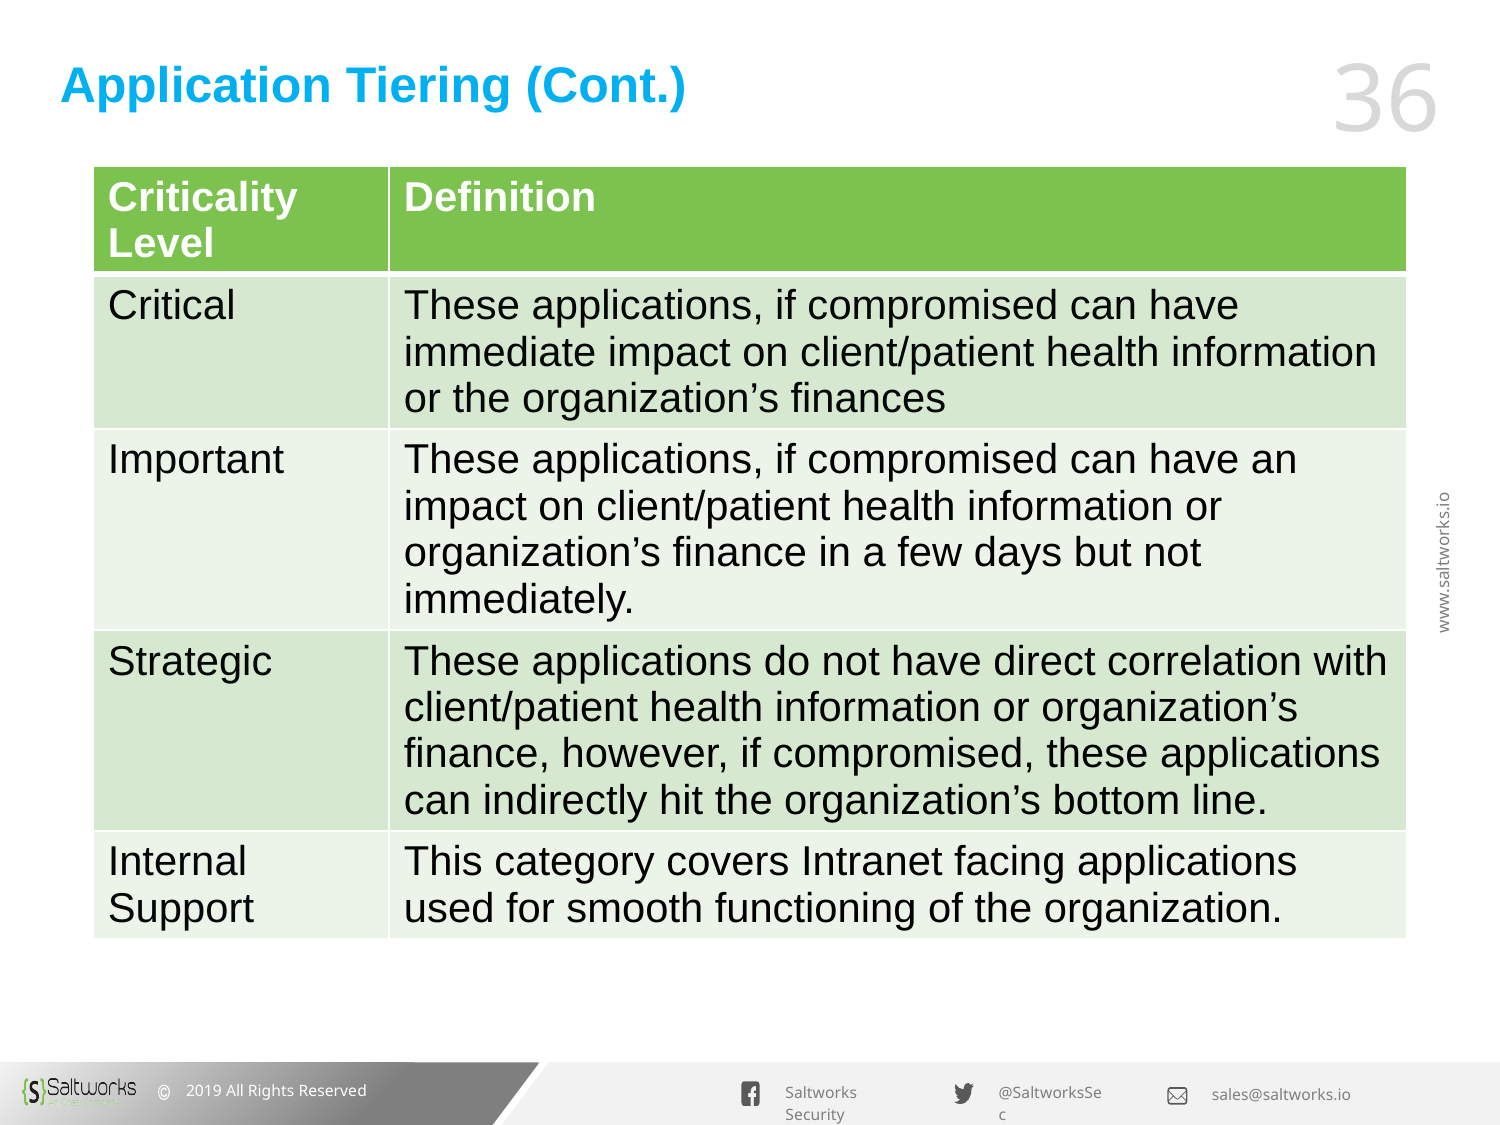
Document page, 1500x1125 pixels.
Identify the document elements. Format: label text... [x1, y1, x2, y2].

table_cell Important [94, 430, 388, 629]
table_header Criticality Level [94, 167, 388, 271]
table_header Definition [390, 167, 1406, 271]
table_cell Strategic [94, 631, 388, 830]
table_cell These applications do not have direct correlation with client/patient health information or organization’s finance, however, if compromised, these applications can indirectly hit the organization’s bottom line. [390, 631, 1406, 830]
title Application Tiering (Cont.) [45, 45, 1238, 130]
table_cell Critical [94, 277, 388, 428]
table_cell This category covers Intranet facing applications used for smooth functioning of the organization. [390, 832, 1406, 938]
table_cell Internal Support [94, 832, 388, 938]
table_cell These applications, if compromised can have an impact on client/patient health information or organization’s finance in a few days but not immediately. [390, 430, 1406, 629]
picture [22, 1078, 136, 1108]
table_cell These applications, if compromised can have immediate impact on client/patient health information or the organization’s finances [390, 277, 1406, 428]
